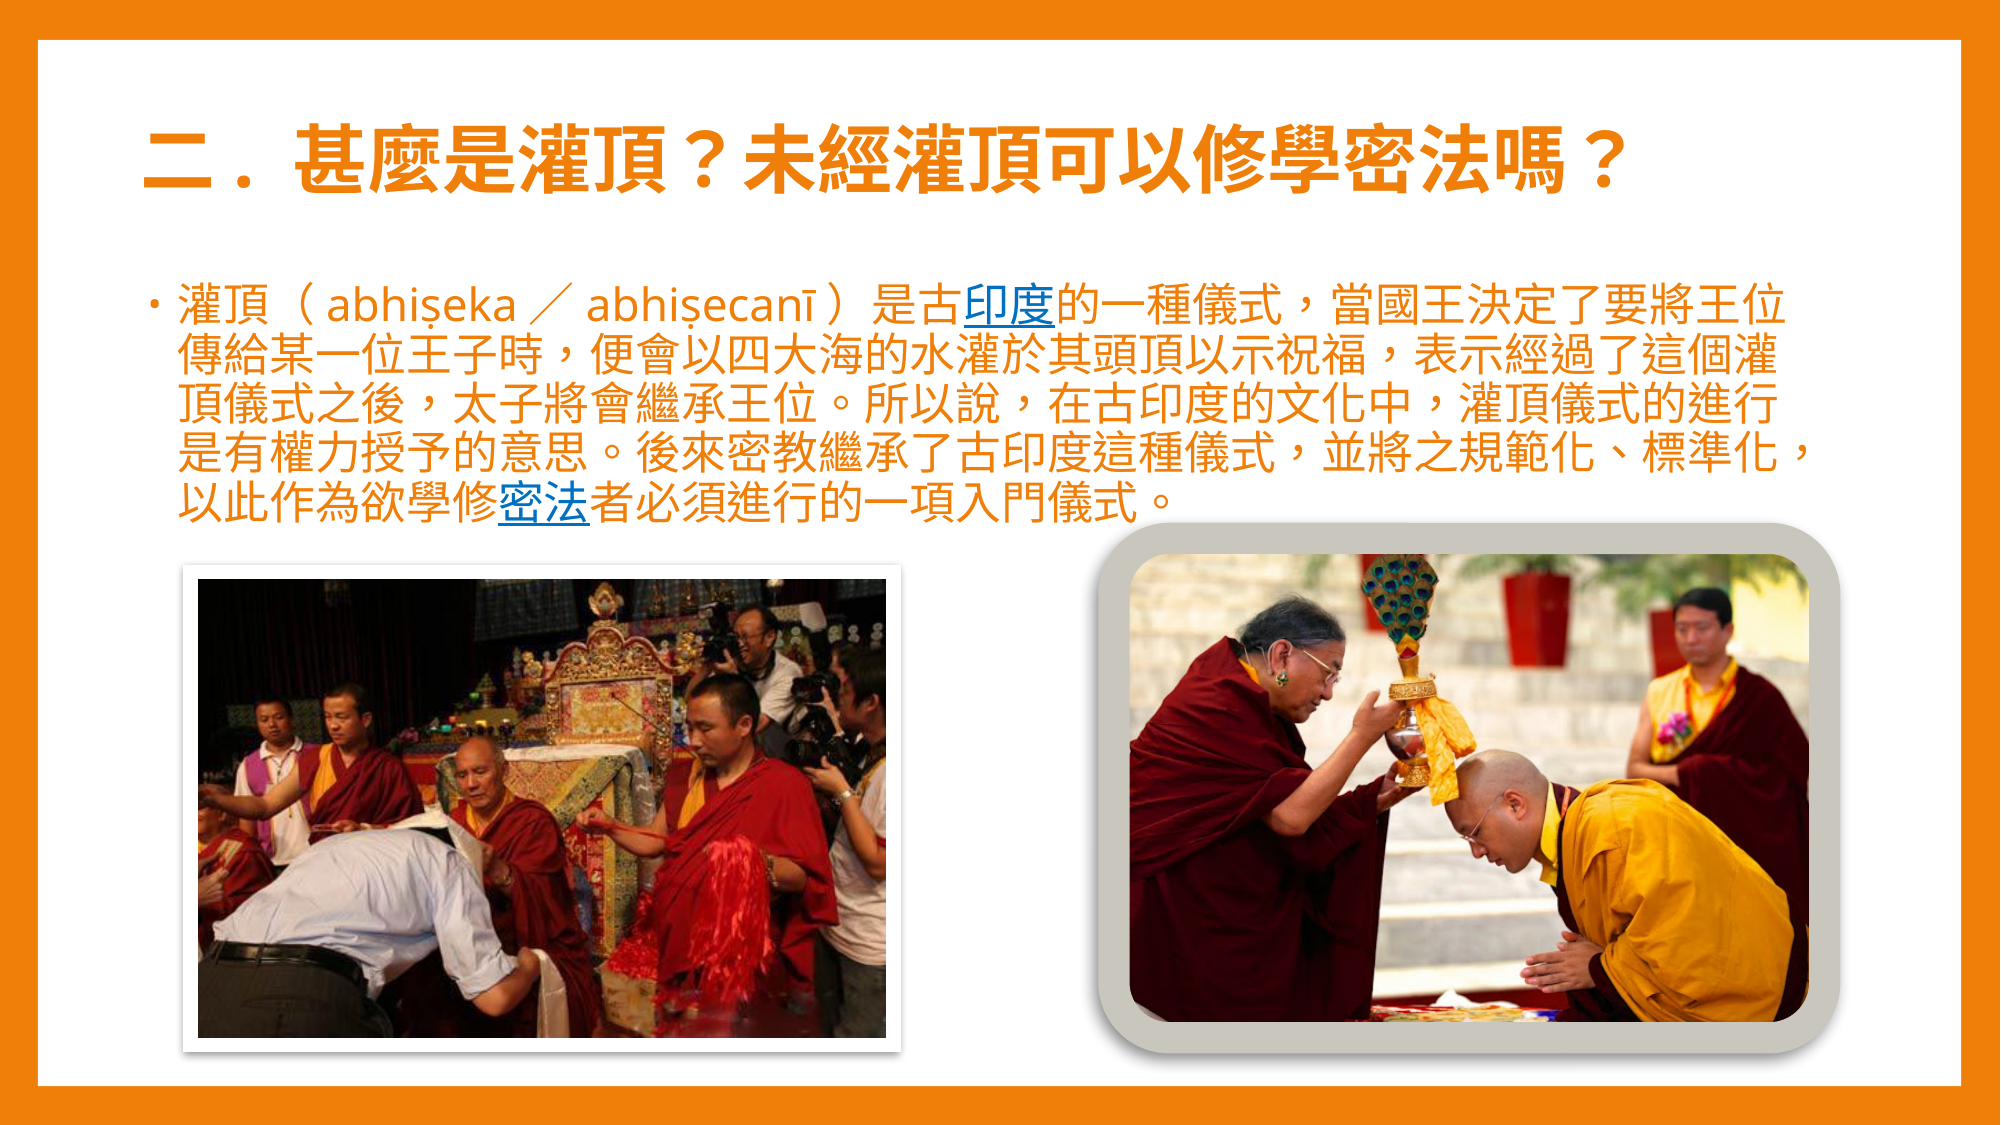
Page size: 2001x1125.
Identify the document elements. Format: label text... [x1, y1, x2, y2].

picture [1113, 538, 1826, 1039]
list 灌頂（abhiṣeka／abhiṣecanī）是古印度的一種儀式，當國王決定了要將王位傳給某一位王子時，便會以四大海的水灌於其頭頂以示祝福，表示經過了這個灌頂儀式之後，太子將會繼承王位。所以說，在古印度的文化中，灌頂儀式的進行是有權力授予的意思。後來密教繼承了古印度這種儀式，並將之規範化、標準化，以此作為欲學修密法者必須進行的一項入門儀式。 [125, 274, 1825, 937]
picture [197, 579, 887, 1039]
title 二. 甚麼是灌頂？未經灌頂可以修學密法嗎？ [125, 65, 1746, 263]
